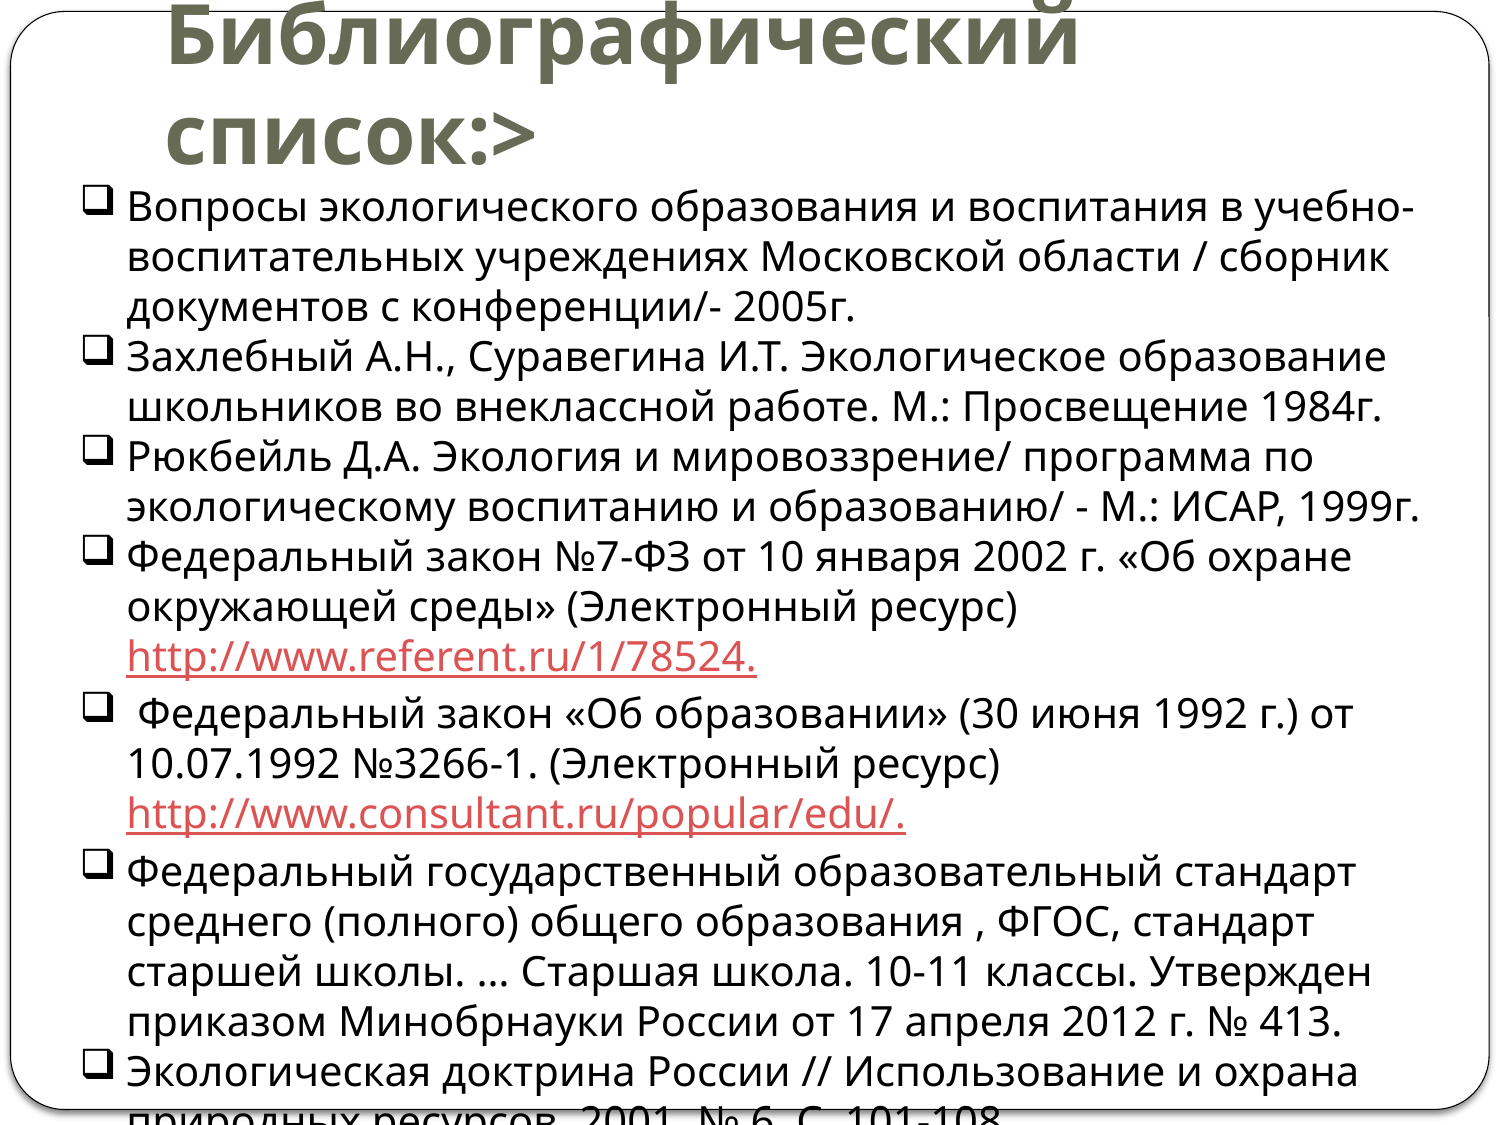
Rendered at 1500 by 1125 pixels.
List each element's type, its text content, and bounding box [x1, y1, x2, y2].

title Библиографический список:> [150, 45, 1400, 172]
text_box Вопросы экологического образования и воспитания в учебно-воспитательных учреждениях Московской области / сборник документов с конференции/- 2005г. Захлебный А.Н., Суравегина И.Т. Экологическое образование школьников во внеклассной работе. М.: Просвещение 1984г. Рюкбейль Д.А. Экология и мировоззрение/ программа по экологическому воспитанию и образованию/ - М.: ИСАР, 1999г. Федеральный закон №7-ФЗ от 10 января 2002 г. «Об охране окружающей среды» (Электронный ресурс) http://www.referent.ru/1/78524. Федеральный закон «Об образовании» (30 июня 1992 г.) от 10.07.1992 №3266-1. (Электронный ресурс) http://www.consultant.ru/popular/edu/. Федеральный государственный образовательный стандарт среднего (полного) общего образования , ФГОС, стандарт старшей школы. … Старшая школа. 10-11 классы. Утвержден приказом Минобрнауки России от 17 апреля 2012 г. № 413. Экологическая доктрина России // Использование и охрана природных ресурсов, 2001, № 6. С. 101-108. [64, 172, 1459, 1125]
